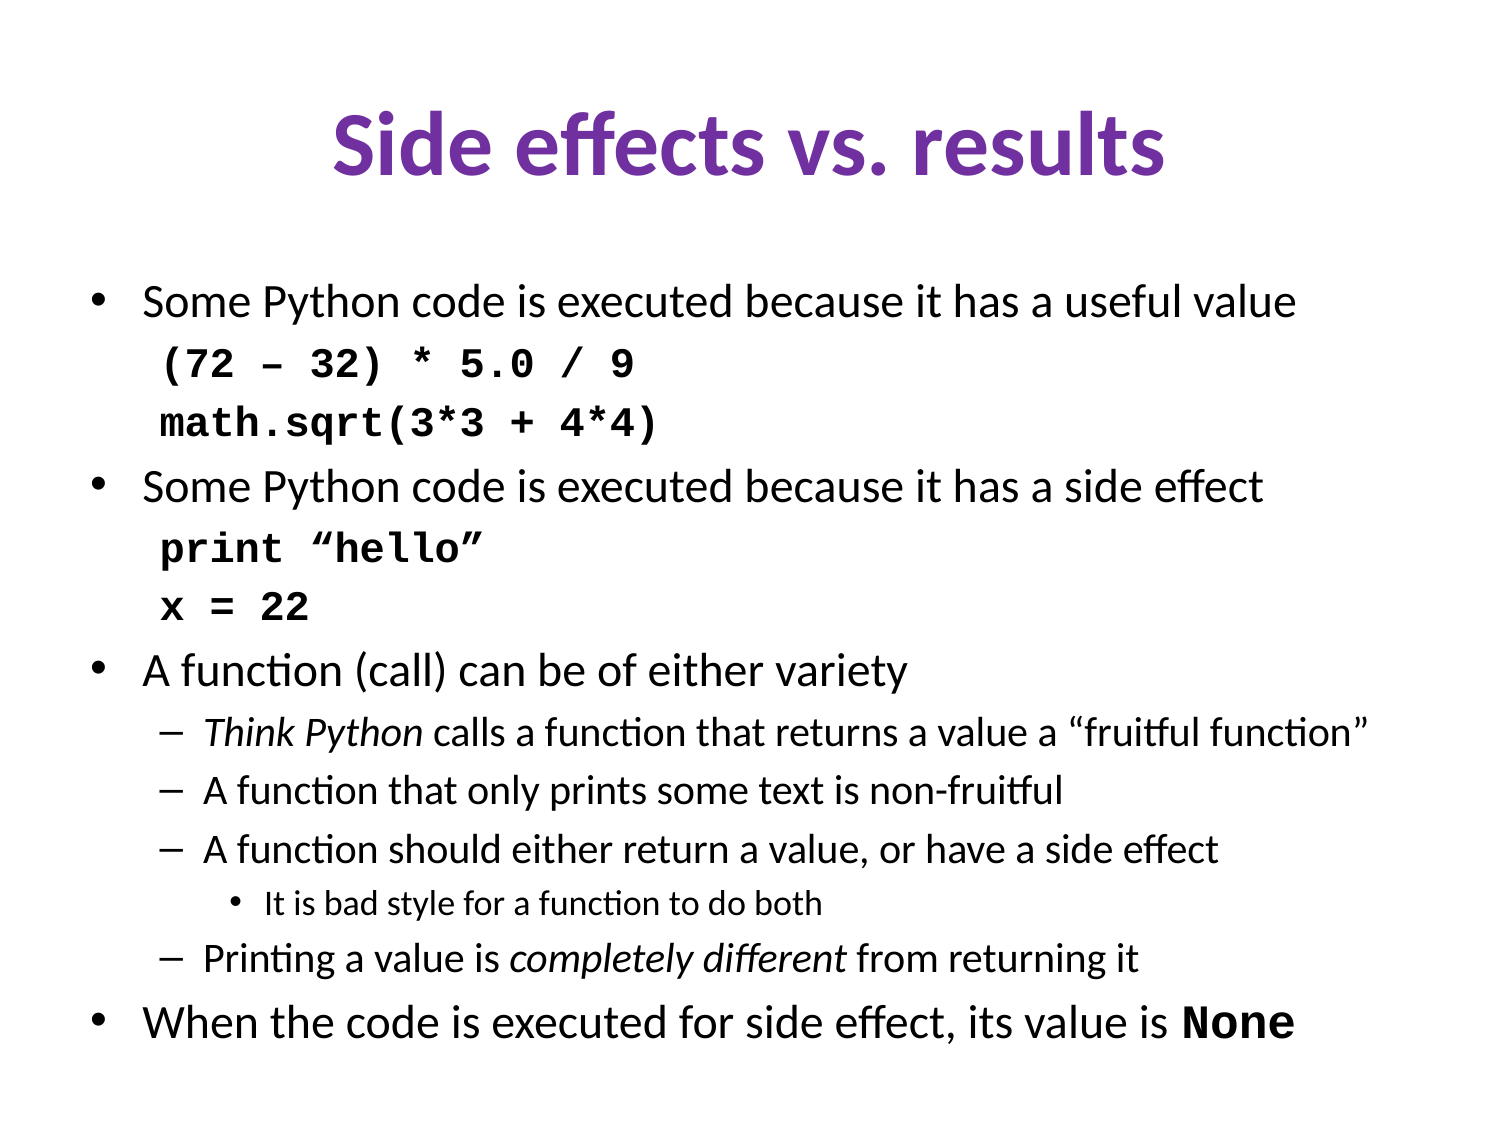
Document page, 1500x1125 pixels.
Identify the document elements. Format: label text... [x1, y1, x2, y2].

title Side effects vs. results [75, 45, 1425, 233]
list Some Python code is executed because it has a useful value (72 – 32) * 5.0 / 9 math.sqrt(3*3 + 4*4) Some Python code is executed because it has a side effect print “hello” x = 22 A function (call) can be of either variety Think Python calls a function that returns a value a “fruitful function” A function that only prints some text is non-fruitful A function should either return a value, or have a side effect It is bad style for a function to do both Printing a value is completely different from returning it When the code is executed for side effect, its value is None [75, 262, 1425, 1075]
